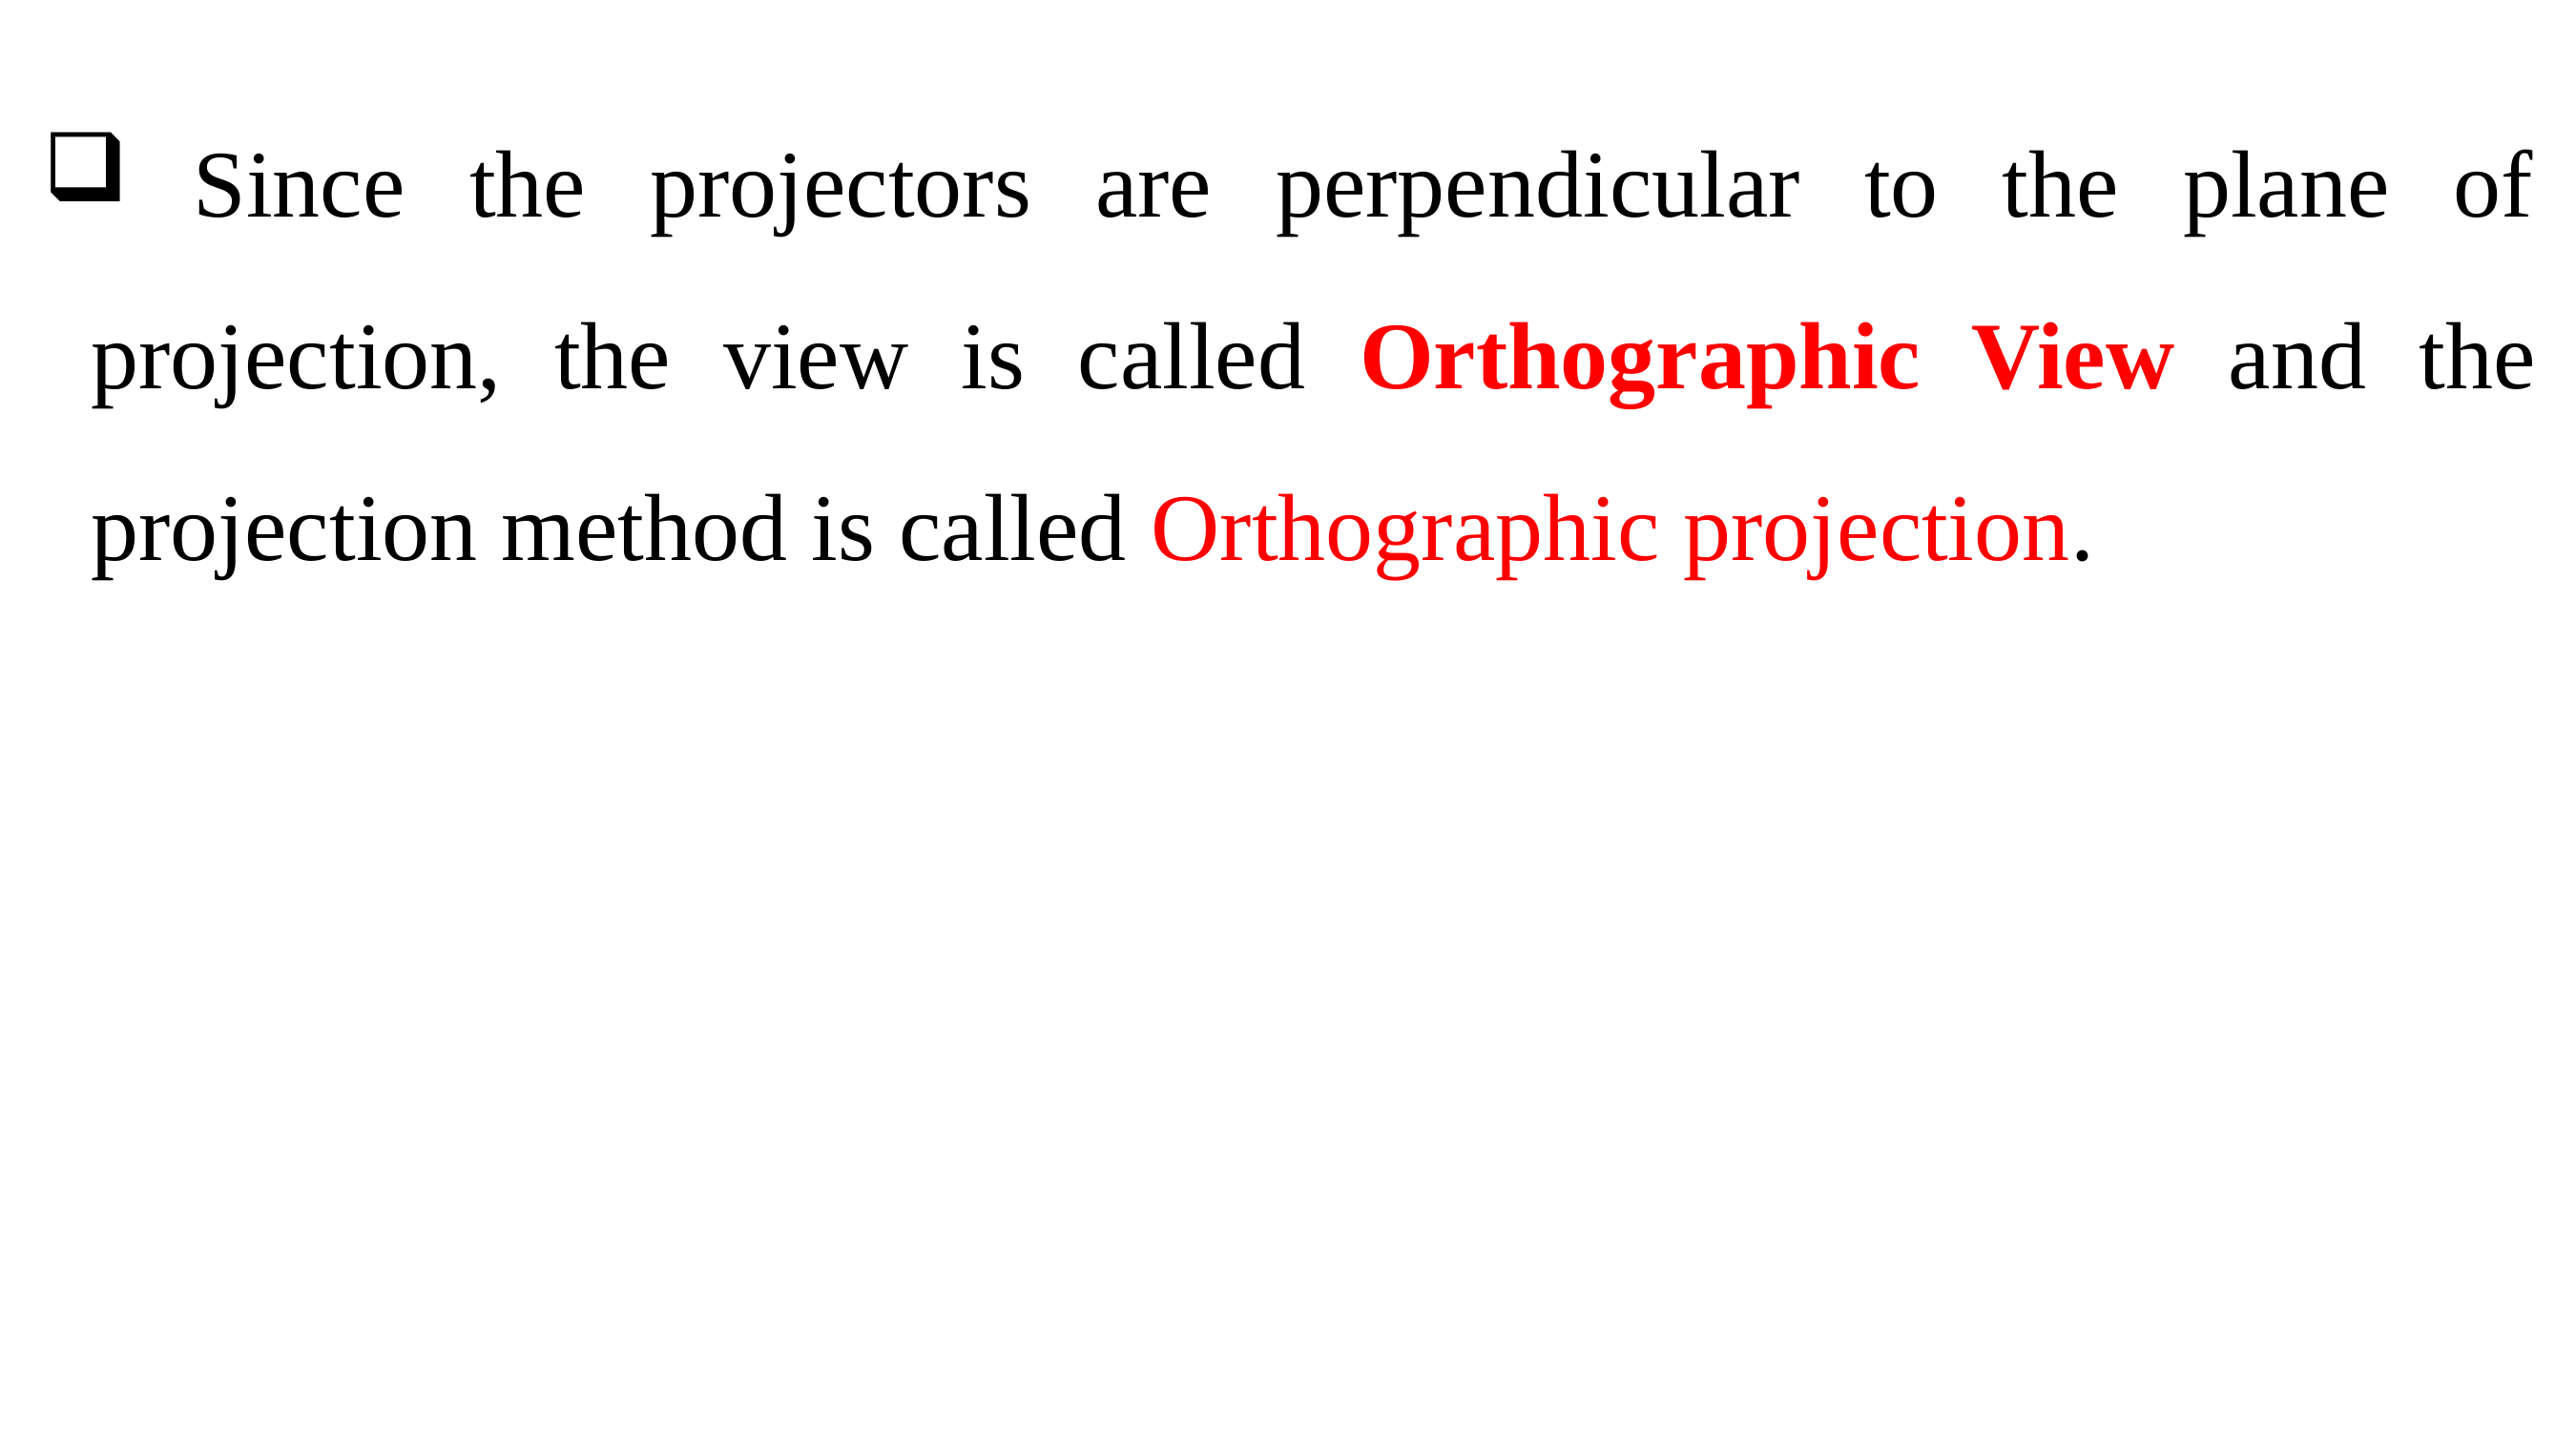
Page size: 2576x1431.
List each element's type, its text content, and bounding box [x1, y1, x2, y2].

list Since the projectors are perpendicular to the plane of projection, the view is called Orthographic View and the projection method is called Orthographic projection. [29, 57, 2550, 1371]
